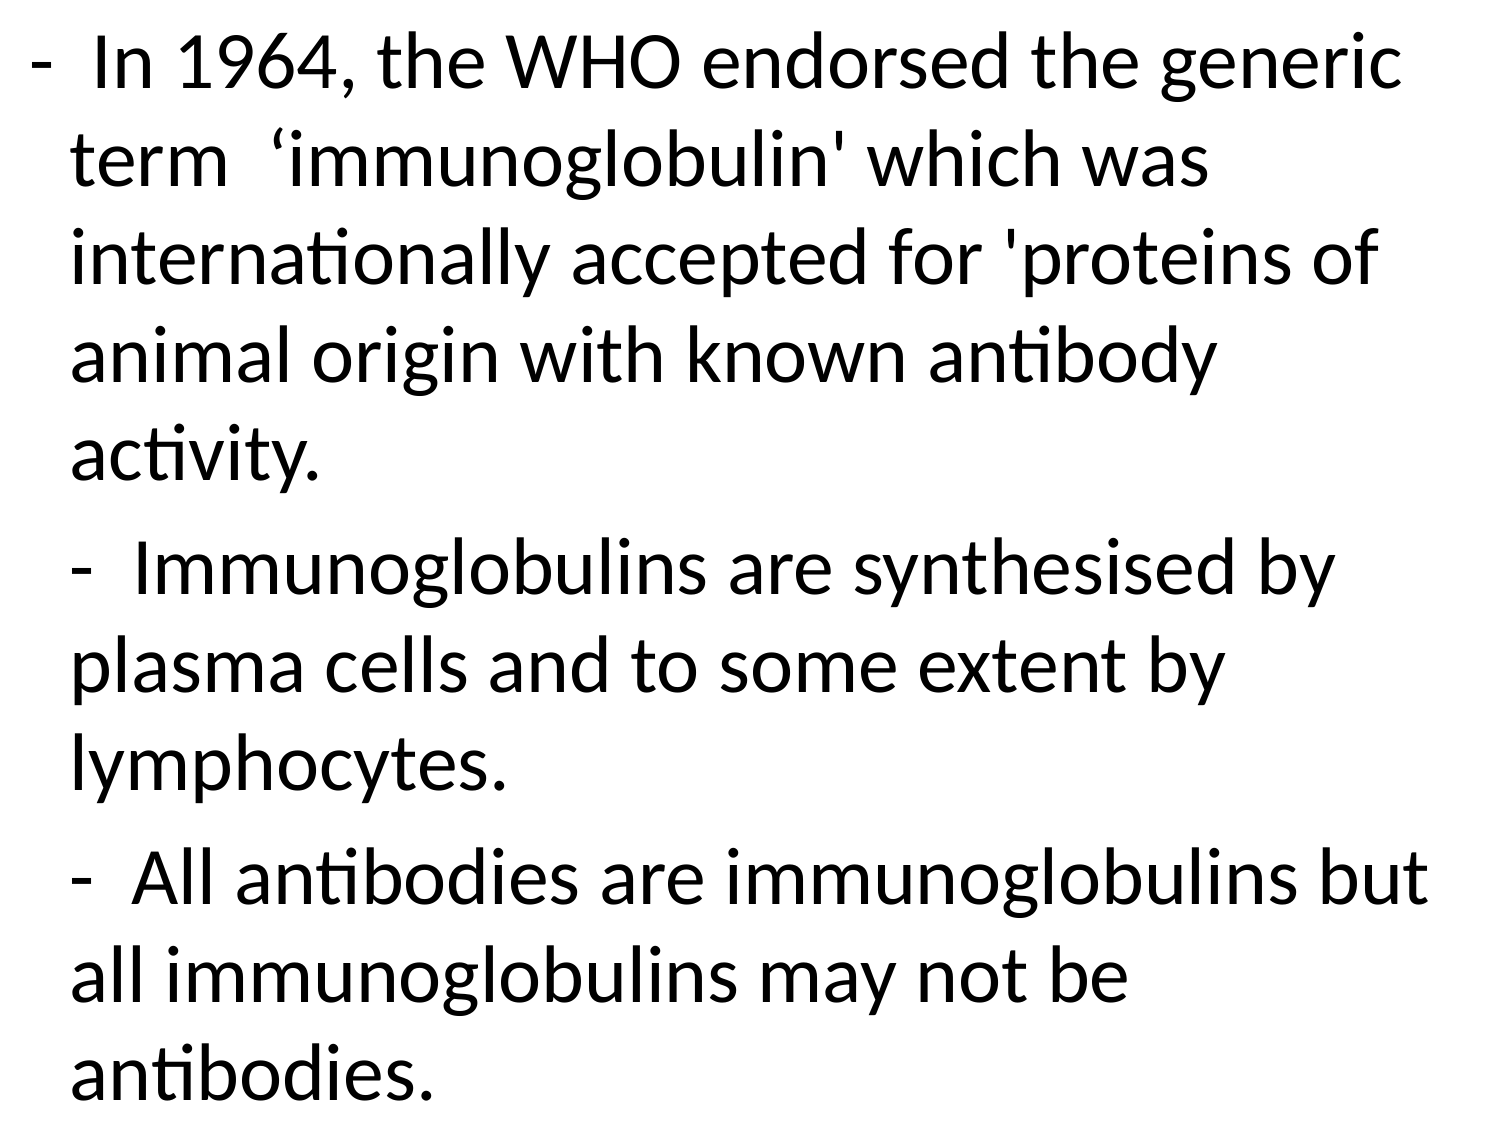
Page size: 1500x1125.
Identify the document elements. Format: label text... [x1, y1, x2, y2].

list - In 1964, the WHO endorsed the generic term ‘immunoglobulin' which was internationally accepted for 'proteins of animal origin with known antibody activity. - Immunoglobulins are synthesised by plasma cells and to some extent by lymphocytes. - All antibodies are immunoglobulins but all immunoglobulins may not be antibodies. [0, 0, 1500, 1125]
